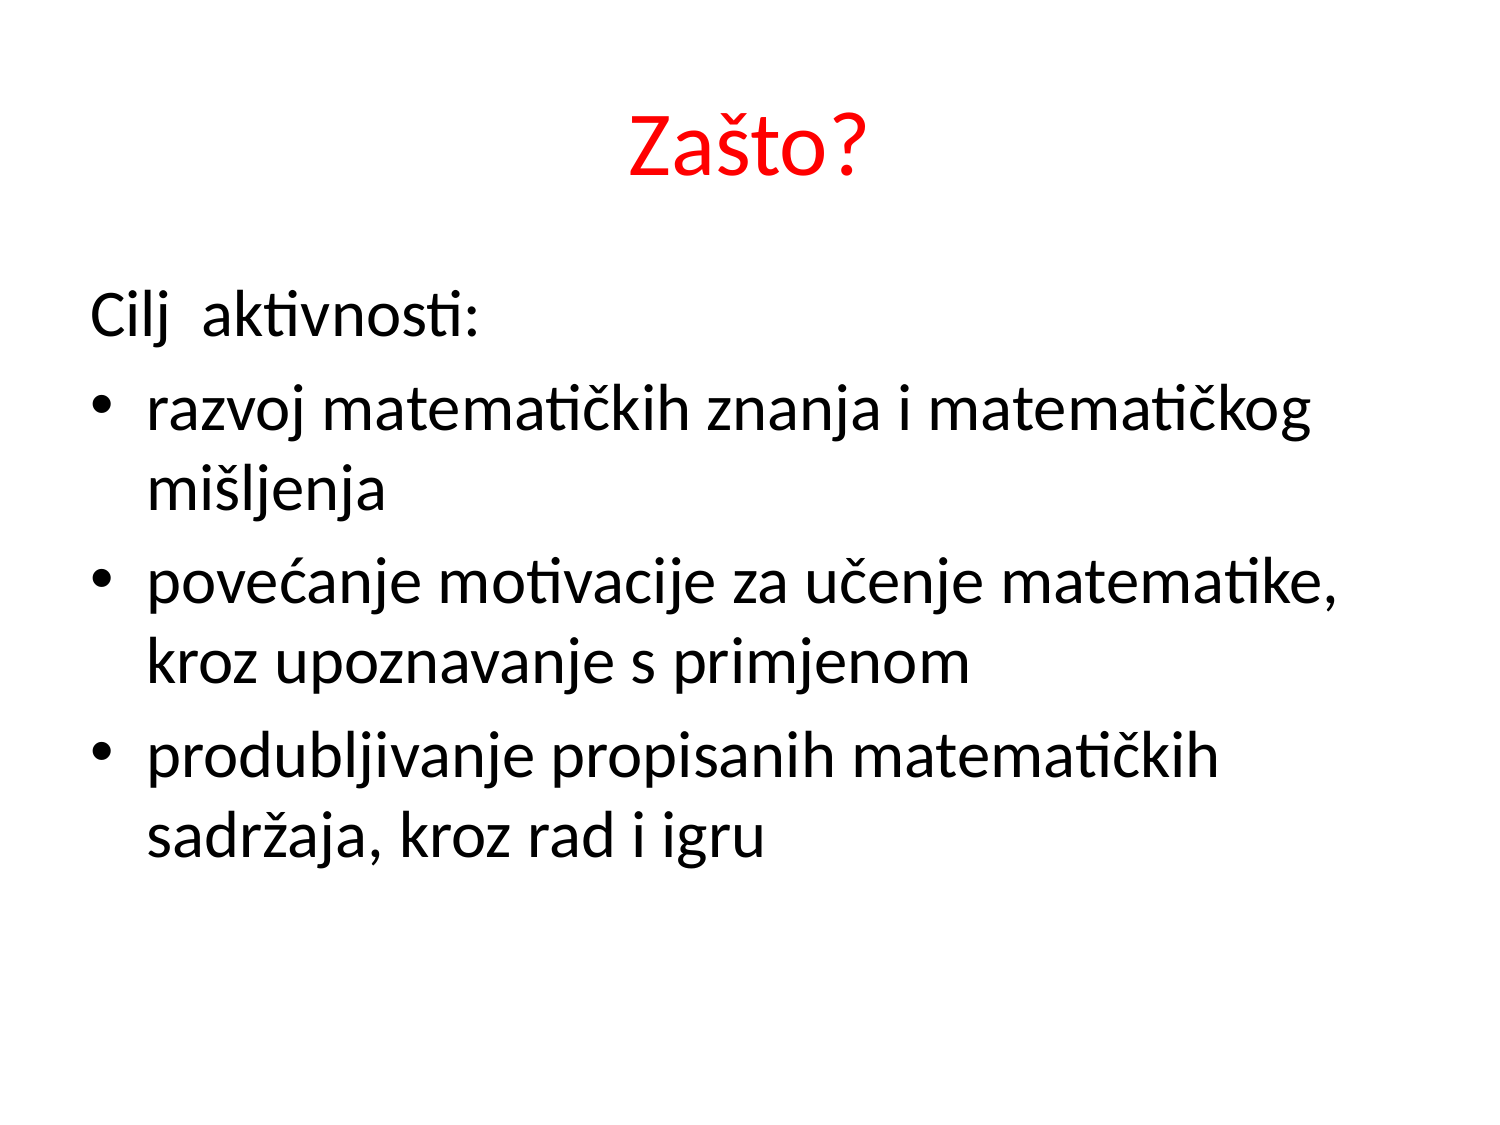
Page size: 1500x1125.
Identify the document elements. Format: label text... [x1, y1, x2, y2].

list Cilj aktivnosti: razvoj matematičkih znanja i matematičkog mišljenja povećanje motivacije za učenje matematike, kroz upoznavanje s primjenom produbljivanje propisanih matematičkih sadržaja, kroz rad i igru [75, 262, 1425, 1005]
title Zašto? [75, 45, 1425, 233]
